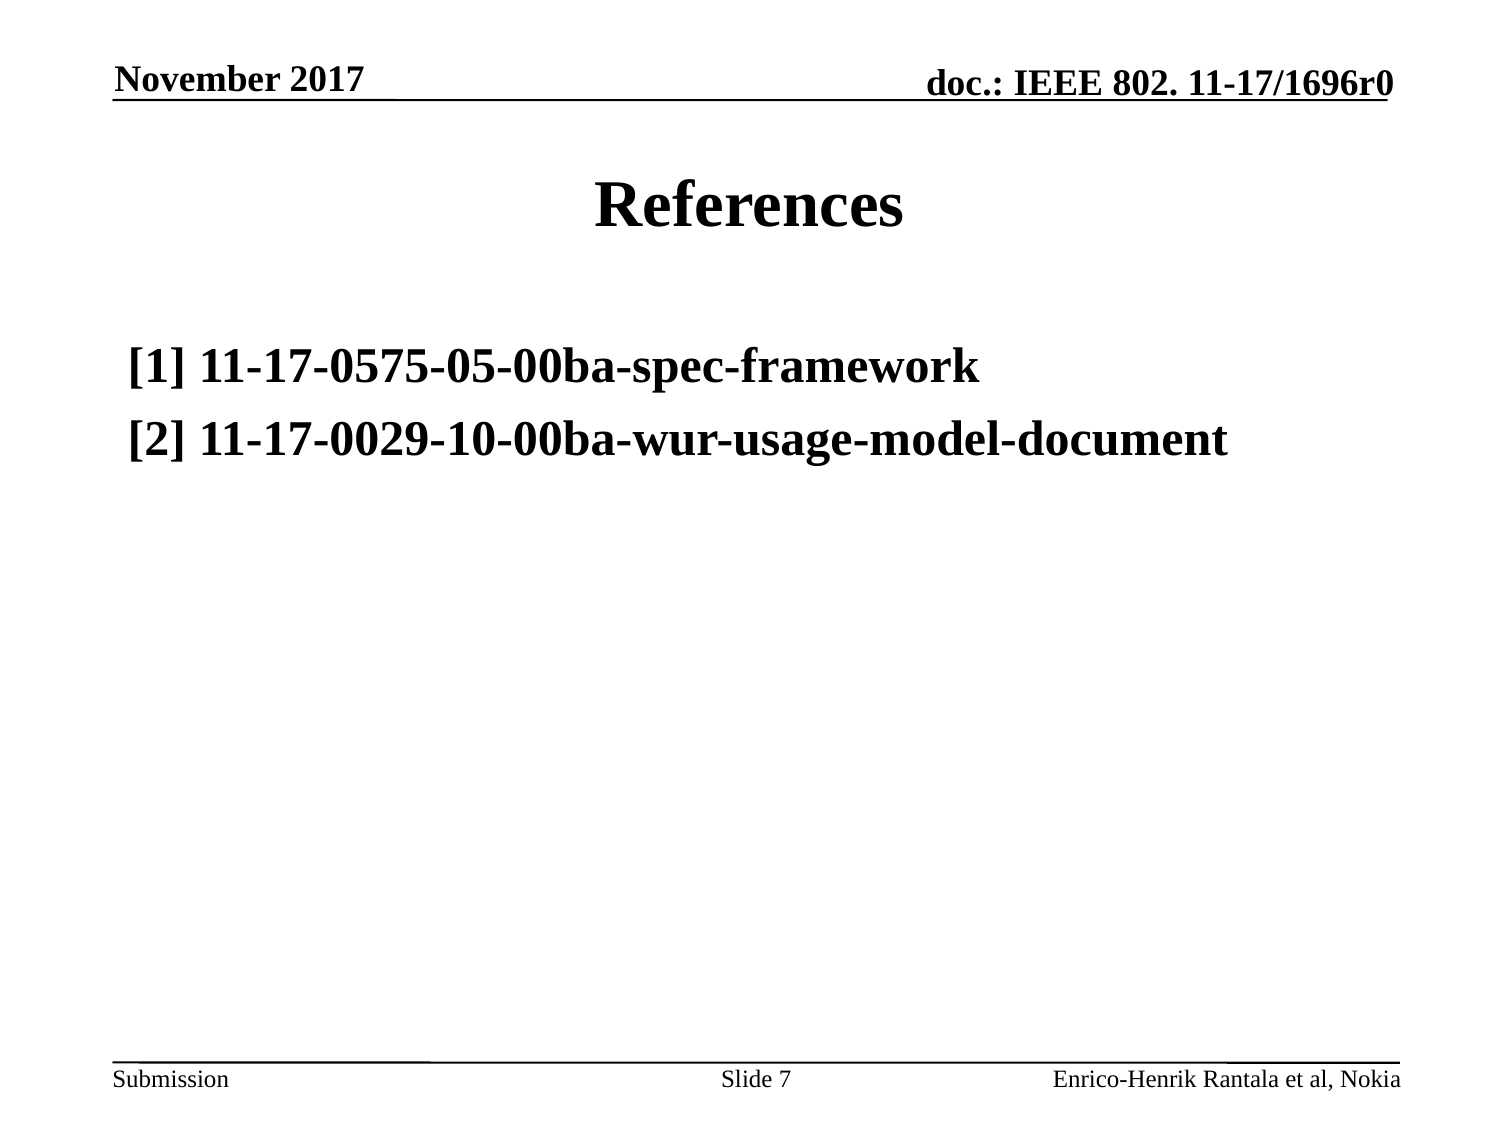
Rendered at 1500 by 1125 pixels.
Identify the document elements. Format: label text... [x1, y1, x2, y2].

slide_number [114, 54, 423, 100]
footer Enrico-Henrik Rantala et al, Nokia [878, 1061, 1402, 1093]
list [1] 11-17-0575-05-00ba-spec-framework [2] 11-17-0029-10-00ba-wur-usage-model-document [112, 324, 1388, 1000]
title References [112, 112, 1388, 288]
slide_number Slide 7 [712, 1061, 800, 1123]
